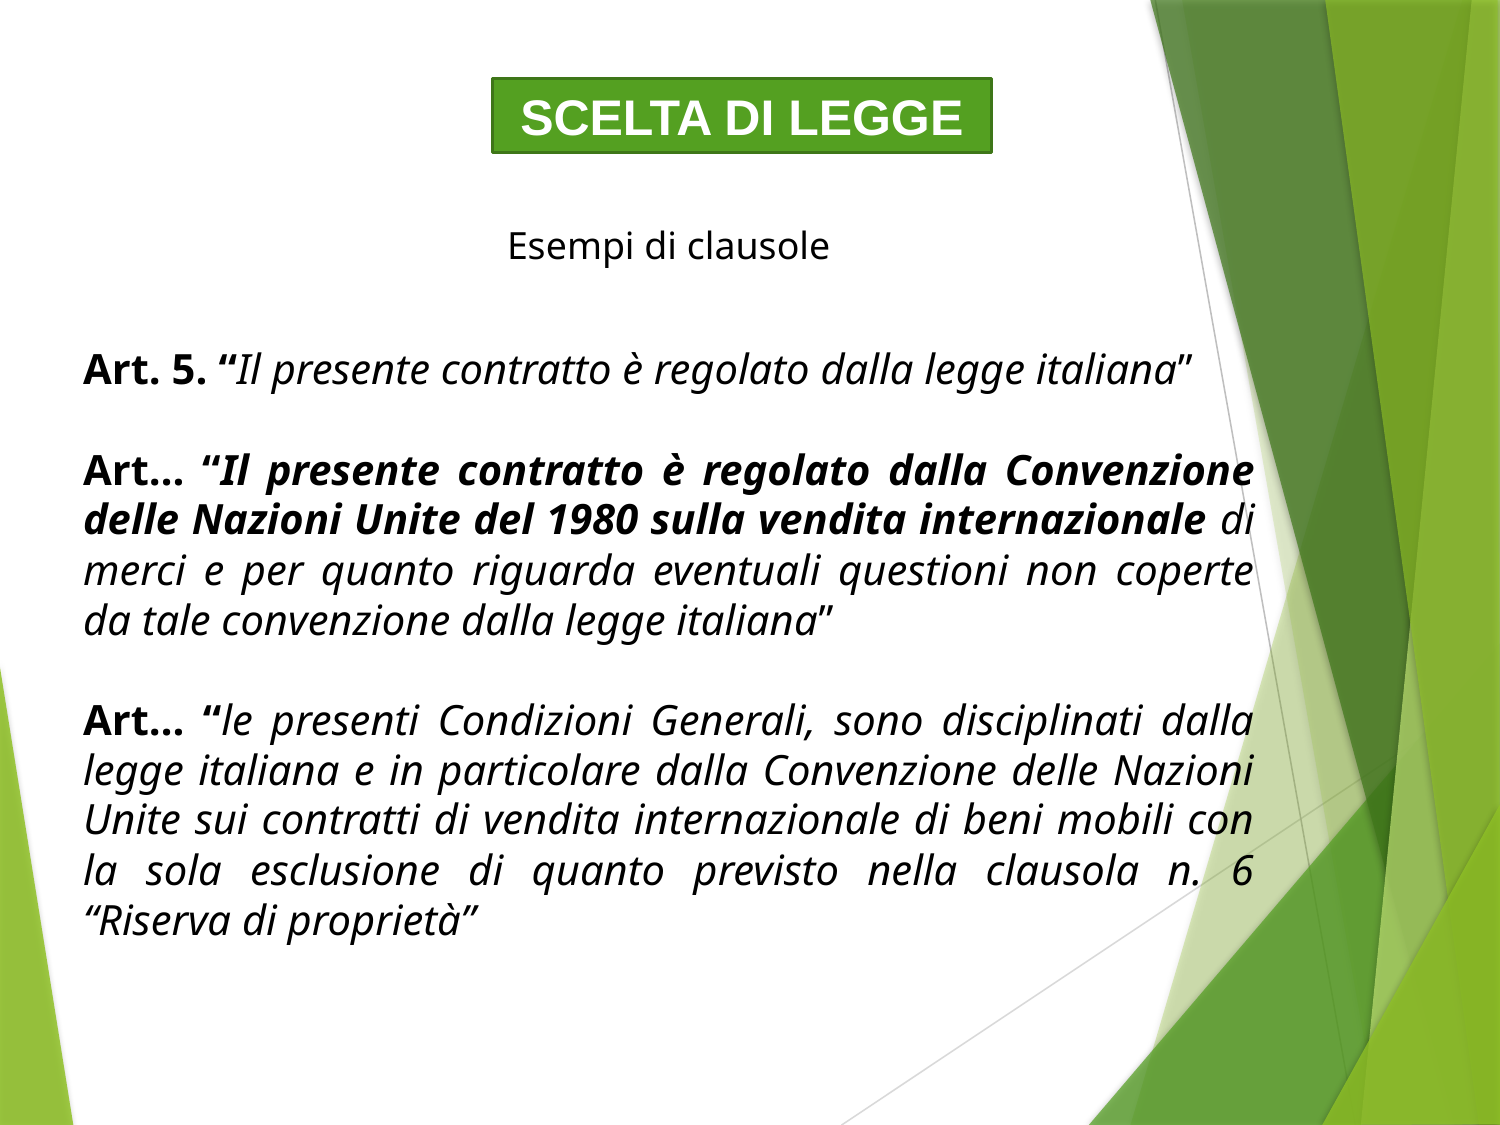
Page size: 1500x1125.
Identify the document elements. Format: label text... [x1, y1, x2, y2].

text_box Art. 5. “Il presente contratto è regolato dalla legge italiana” Art… “Il presente contratto è regolato dalla Convenzione delle Nazioni Unite del 1980 sulla vendita internazionale di merci e per quanto riguarda eventuali questioni non coperte da tale convenzione dalla legge italiana” Art… “le presenti Condizioni Generali, sono disciplinati dalla legge italiana e in particolare dalla Convenzione delle Nazioni Unite sui contratti di vendita internazionale di beni mobili con la sola esclusione di quanto previsto nella clausola n. 6 “Riserva di proprietà” [68, 335, 1270, 1051]
text_box SCELTA DI LEGGE [491, 77, 993, 154]
text_box [112, 299, 1400, 900]
text_box Esempi di clausole [492, 214, 916, 275]
